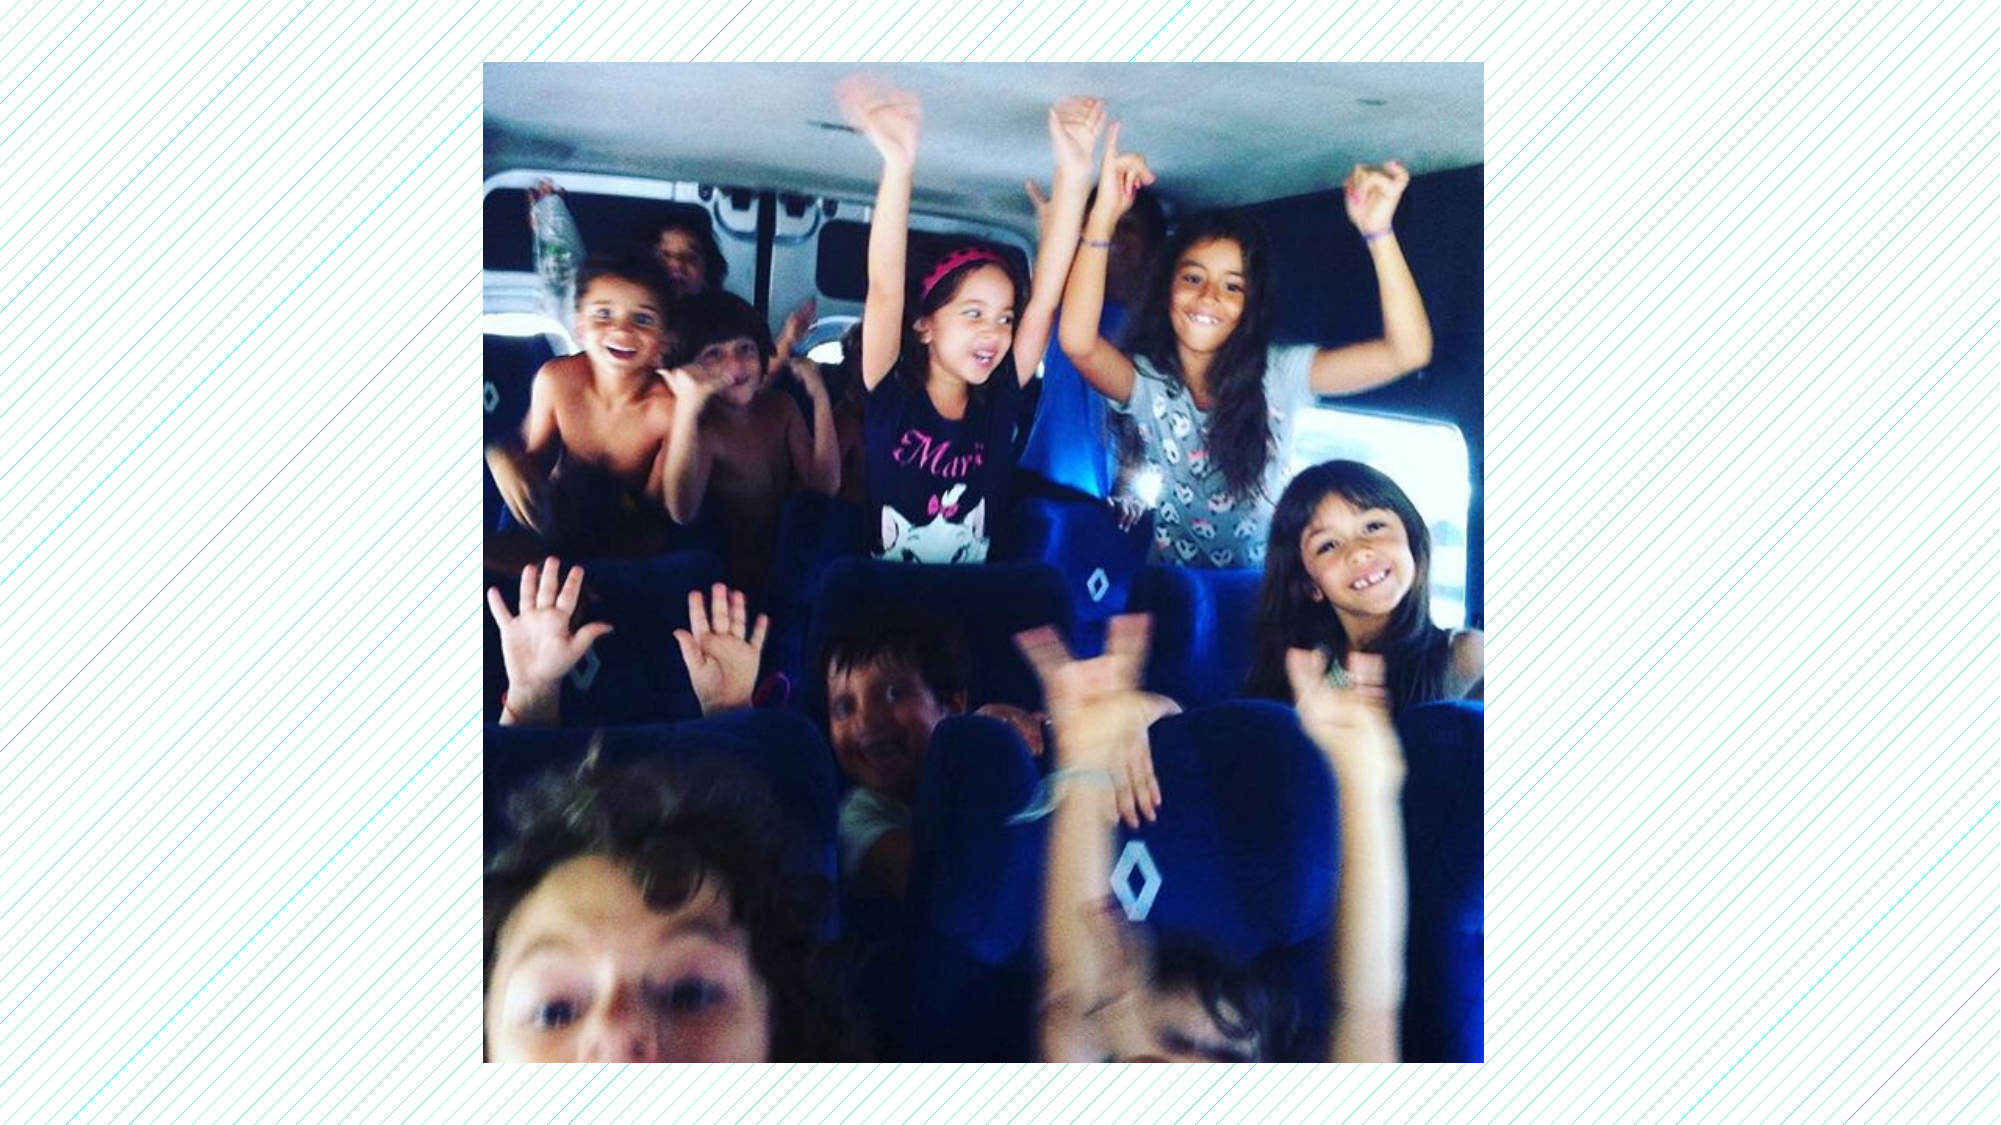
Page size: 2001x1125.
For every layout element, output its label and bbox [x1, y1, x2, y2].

picture [483, 62, 1484, 1063]
